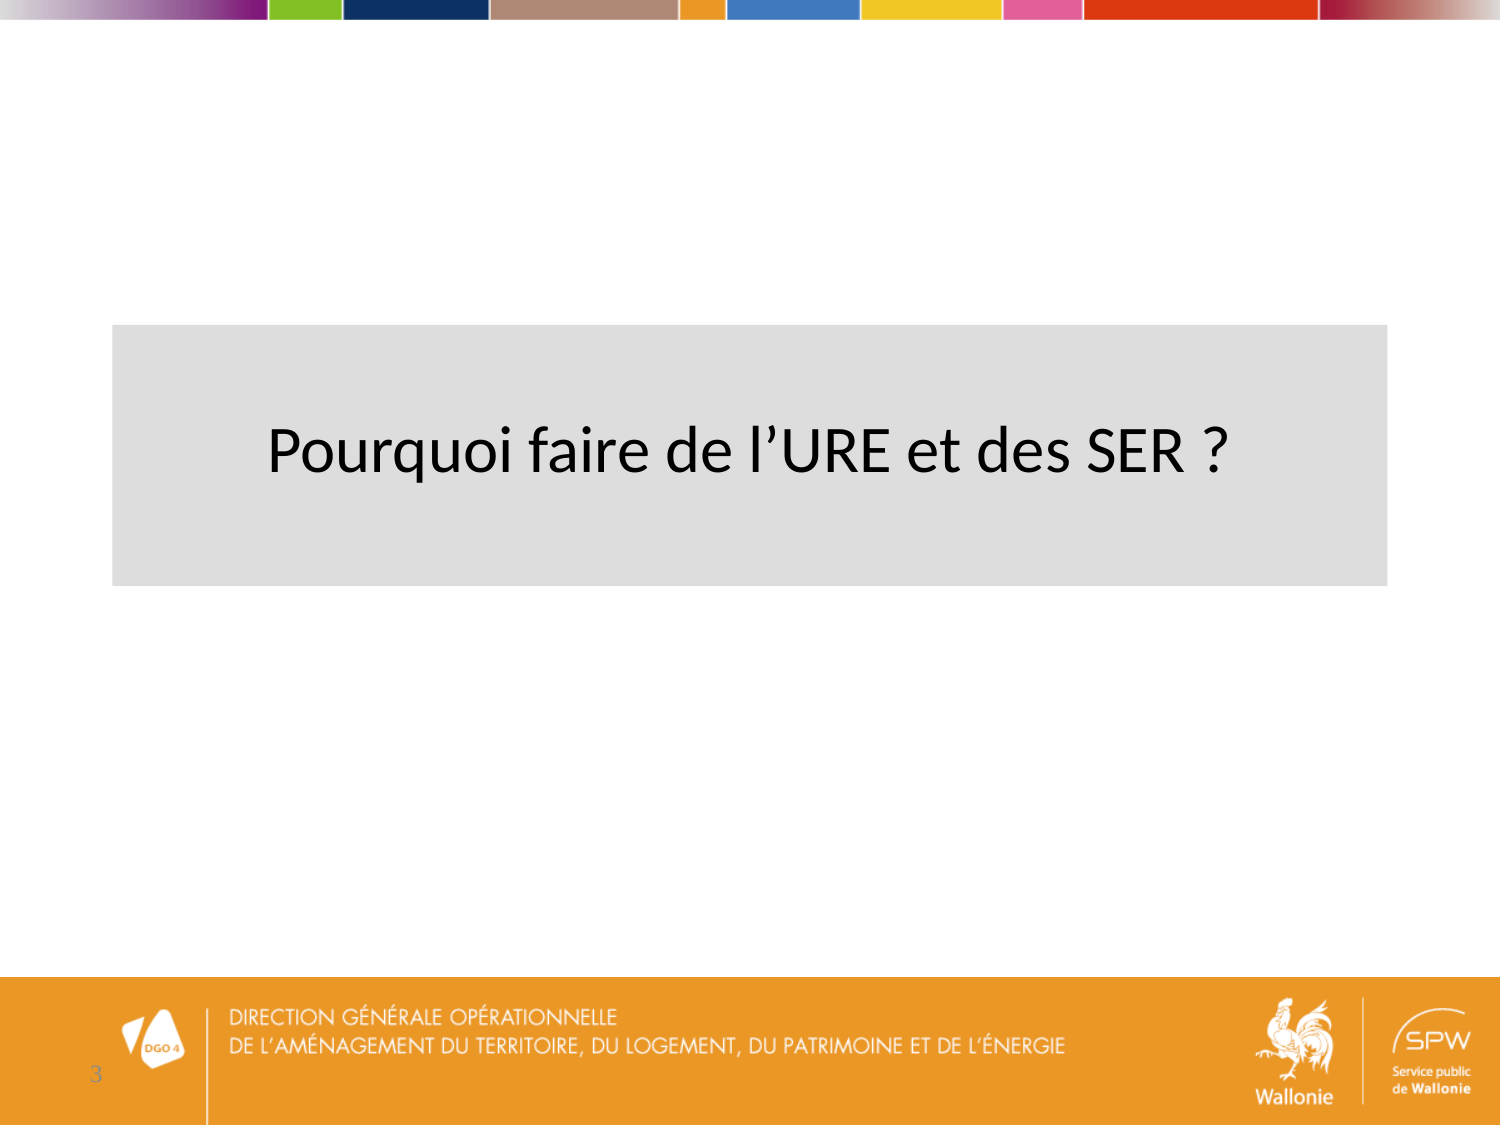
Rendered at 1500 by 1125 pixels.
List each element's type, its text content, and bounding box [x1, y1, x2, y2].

picture [0, 977, 1500, 1125]
slide_number 3 [75, 1042, 425, 1103]
picture [0, 0, 1500, 24]
text_box Pourquoi faire de l’URE et des SER ? [112, 324, 1388, 587]
